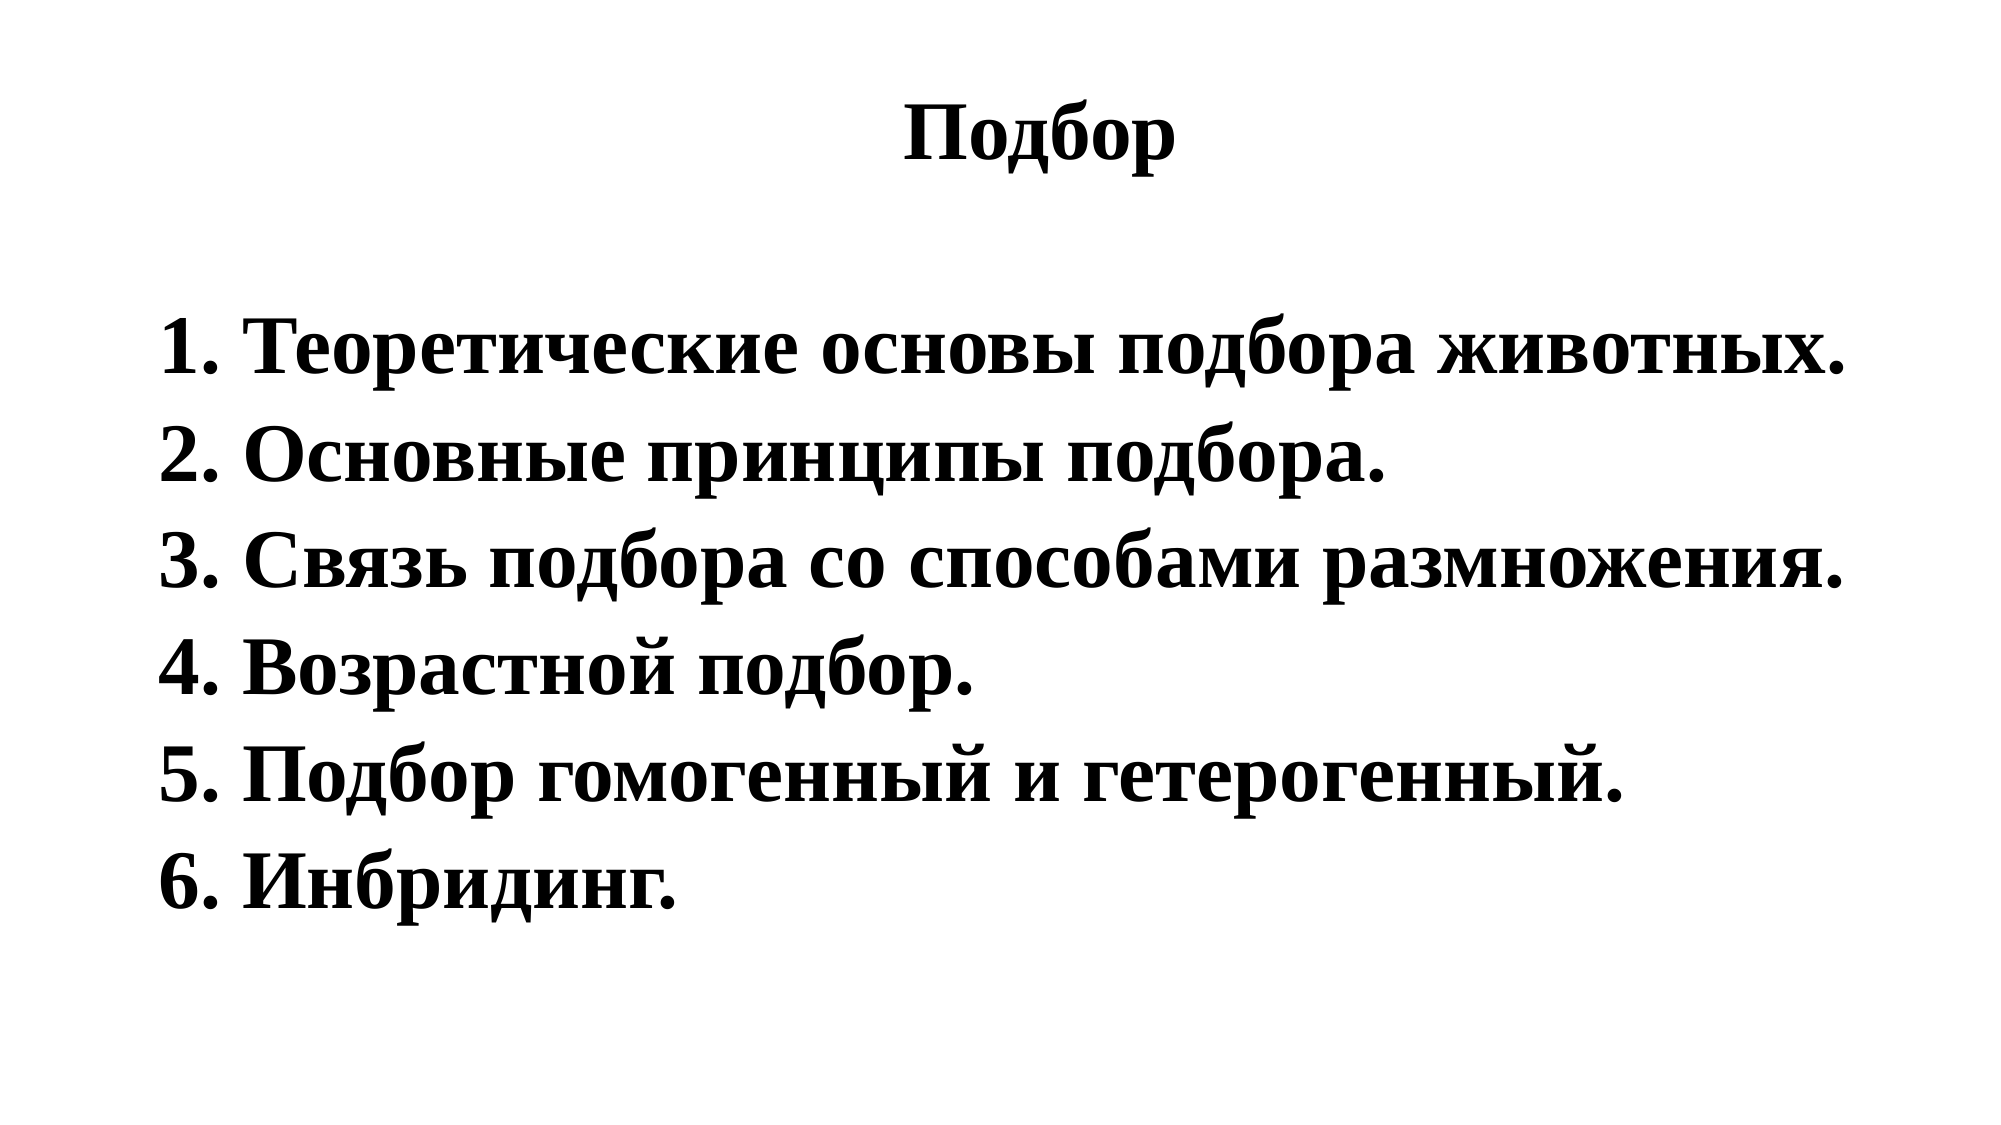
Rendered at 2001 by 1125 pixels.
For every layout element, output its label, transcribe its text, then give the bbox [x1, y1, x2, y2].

text_box Подбор 1. Теоретические основы подбора животных. 2. Основные принципы подбора. 3. Связь подбора со способами размножения. 4. Возрастной подбор. 5. Подбор гомогенный и гетерогенный. 6. Инбридинг. [70, 62, 1939, 933]
